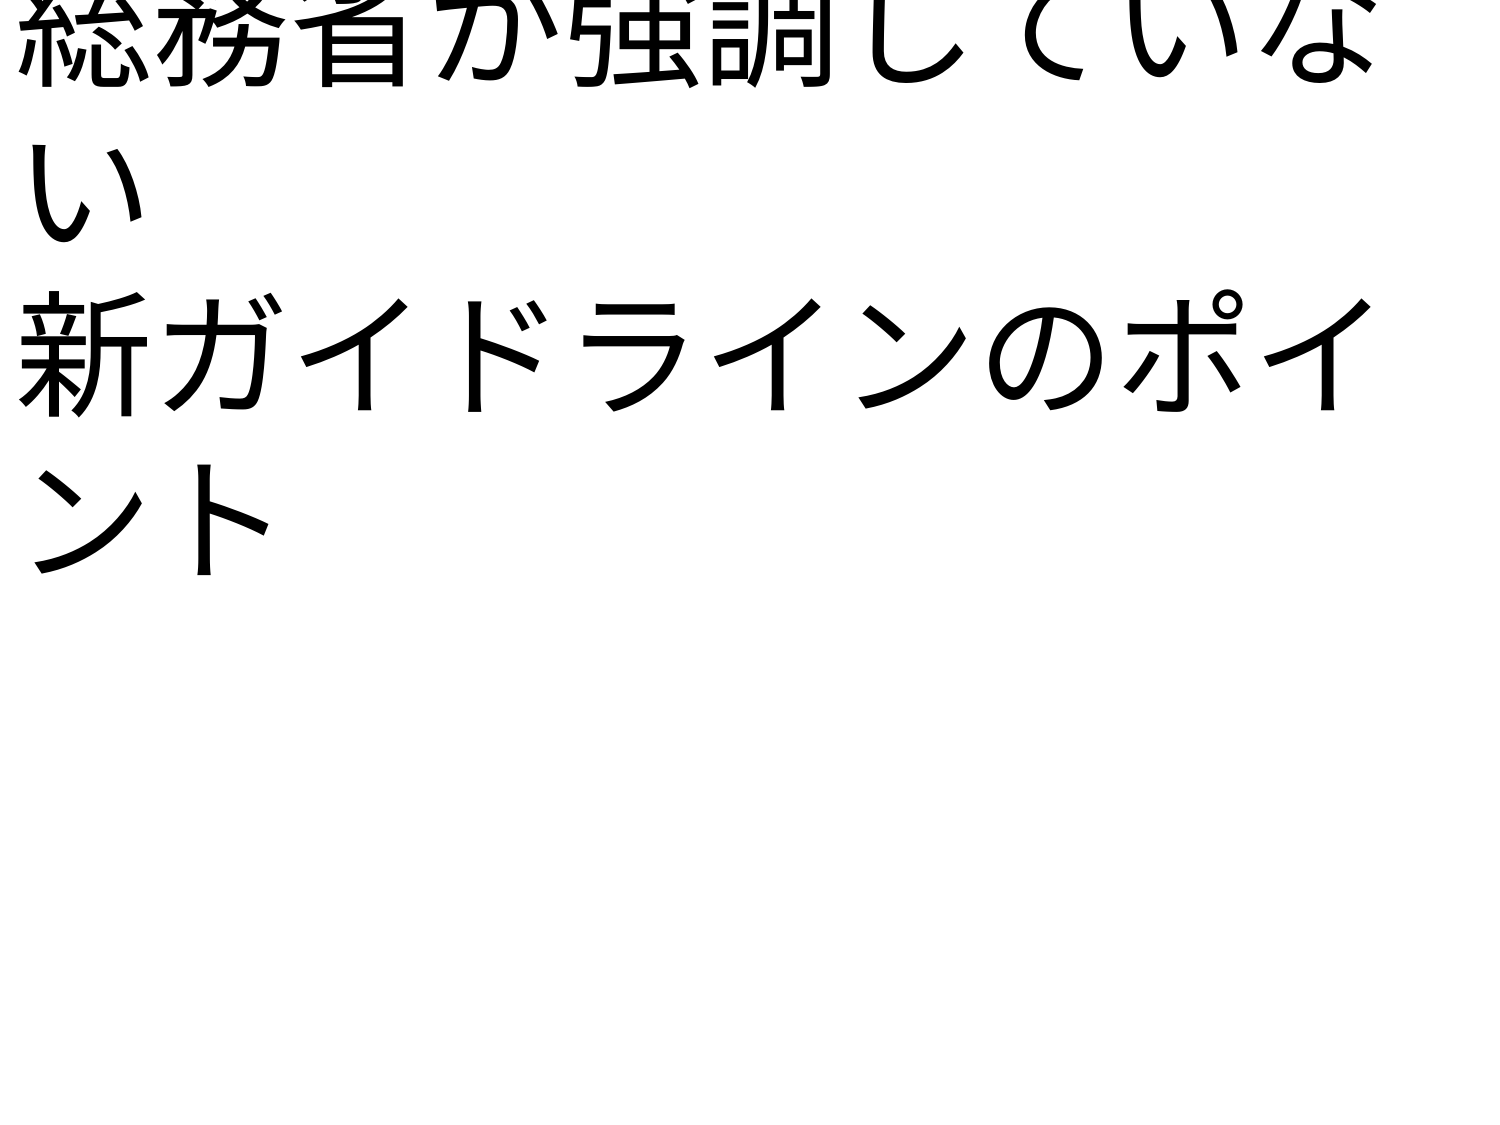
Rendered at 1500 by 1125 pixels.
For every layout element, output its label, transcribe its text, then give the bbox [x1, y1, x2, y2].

title 総務省が強調していない 新ガイドラインのポイント [0, 0, 1500, 538]
